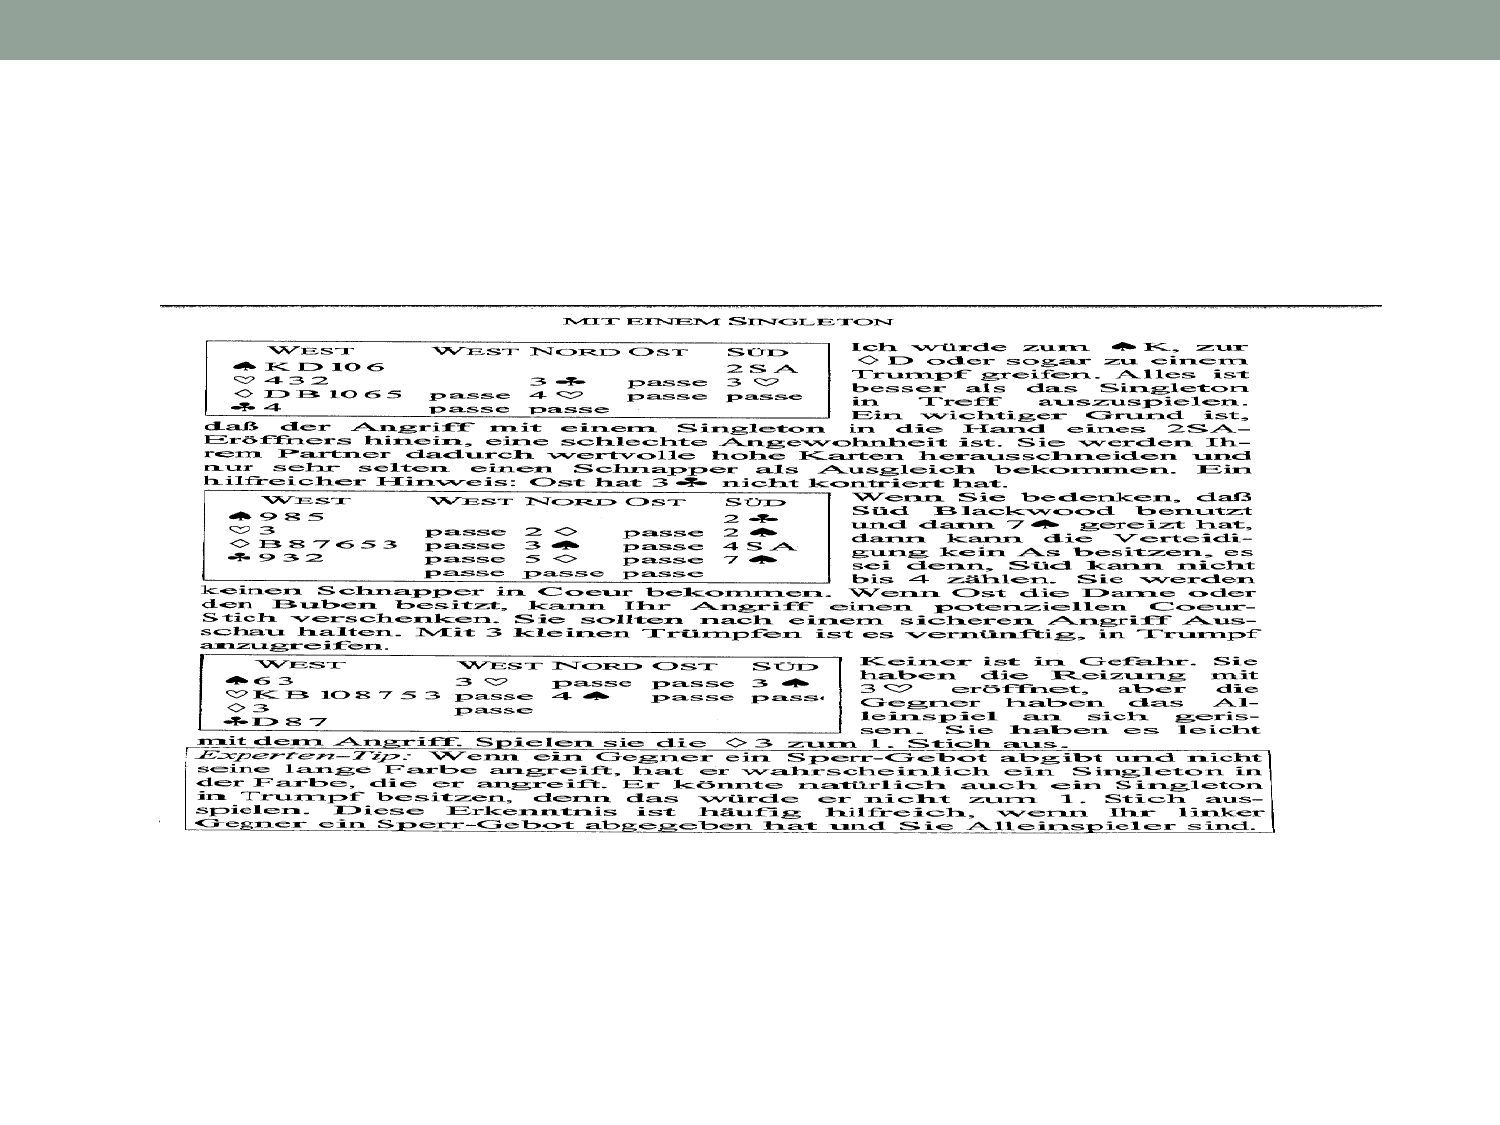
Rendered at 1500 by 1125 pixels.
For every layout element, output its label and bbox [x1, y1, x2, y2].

picture [159, 290, 1383, 858]
